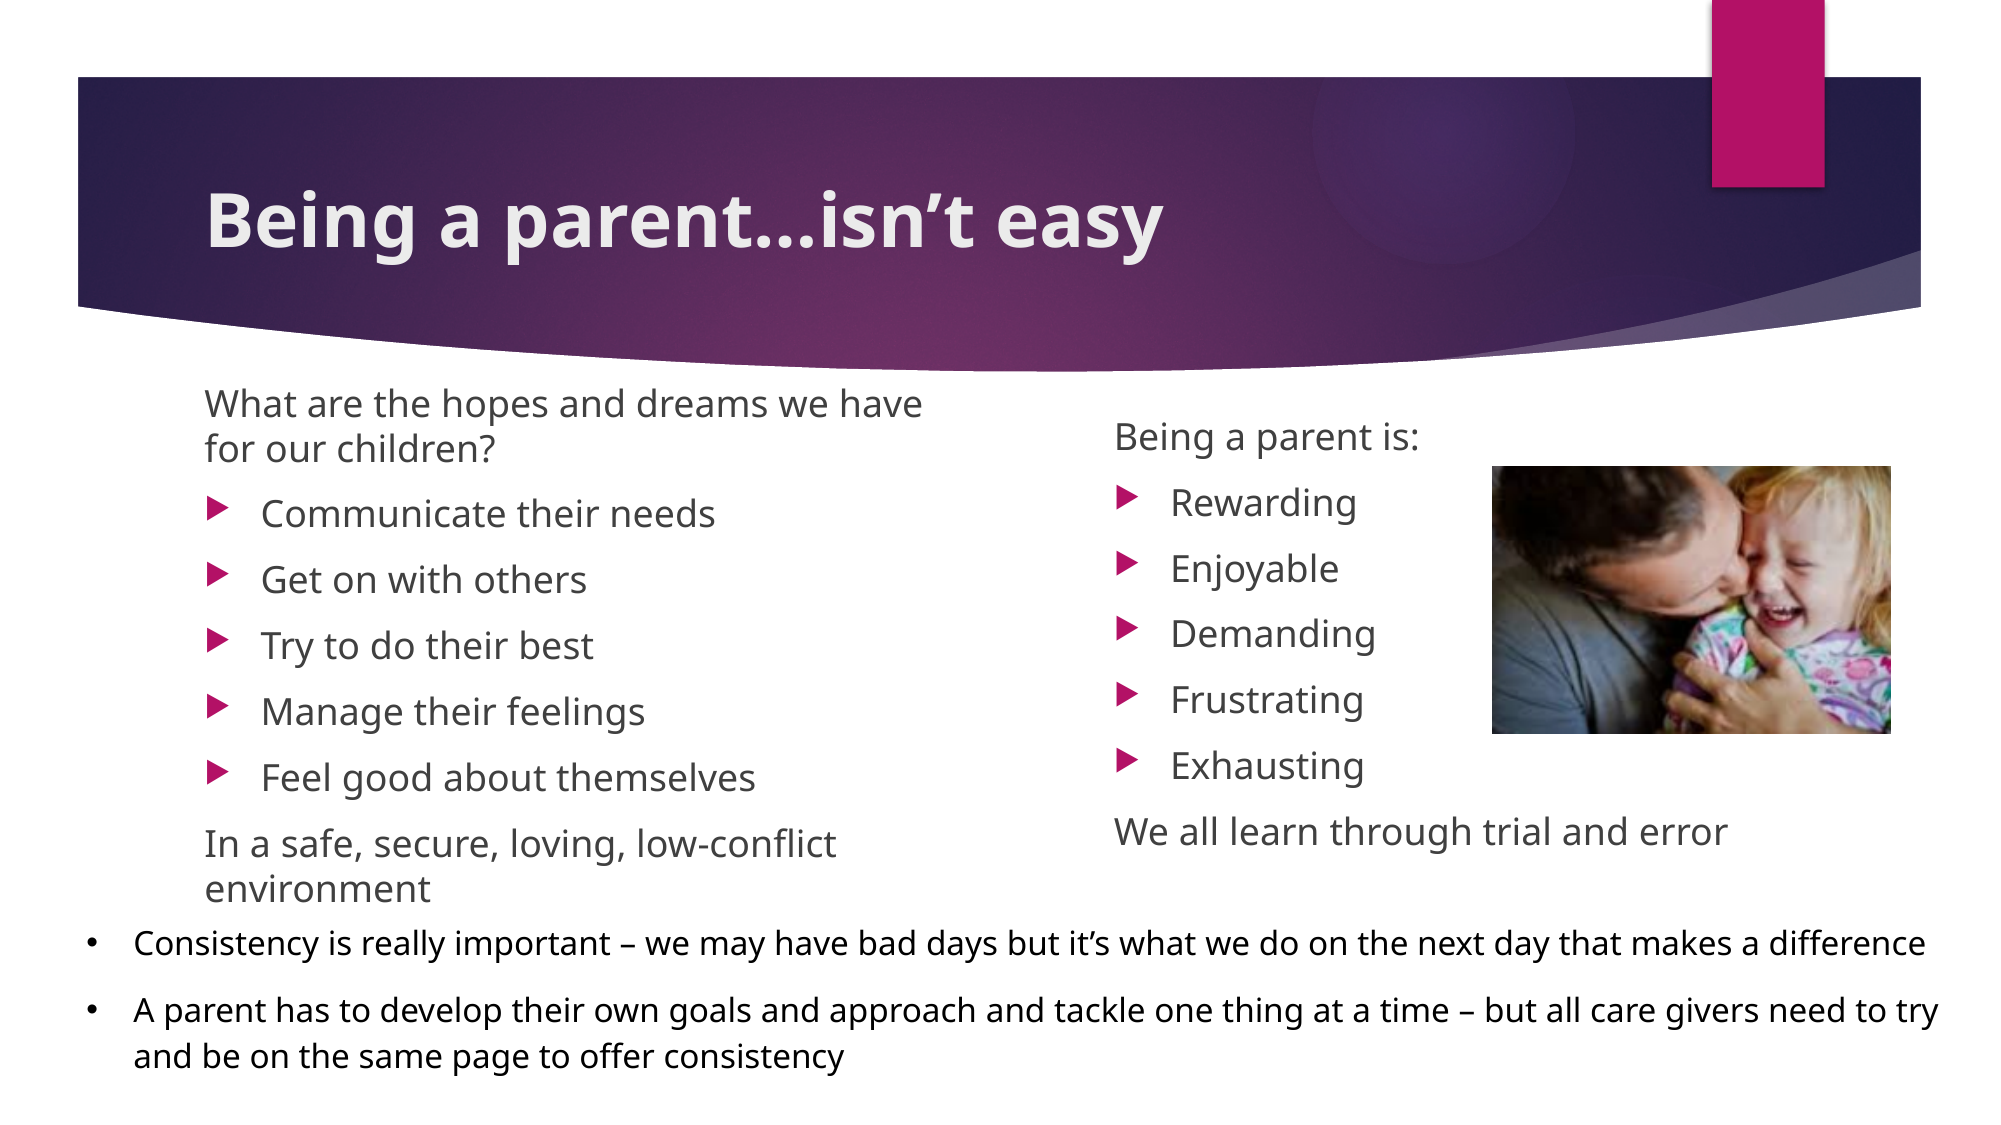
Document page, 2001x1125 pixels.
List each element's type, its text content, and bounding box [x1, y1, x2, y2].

list Being a parent is: Rewarding Enjoyable Demanding Frustrating Exhausting We all learn through trial and error [1098, 405, 1891, 909]
list What are the hopes and dreams we have for our children? Communicate their needs Get on with others Try to do their best Manage their feelings Feel good about themselves In a safe, secure, loving, low-conflict environment [189, 372, 981, 909]
text_box Consistency is really important – we may have bad days but it’s what we do on the next day that makes a difference A parent has to develop their own goals and approach and tackle one thing at a time – but all care givers need to try and be on the same page to offer consistency [71, 909, 1983, 1083]
title Being a parent…isn’t easy [189, 159, 1627, 276]
picture [1492, 465, 1891, 734]
